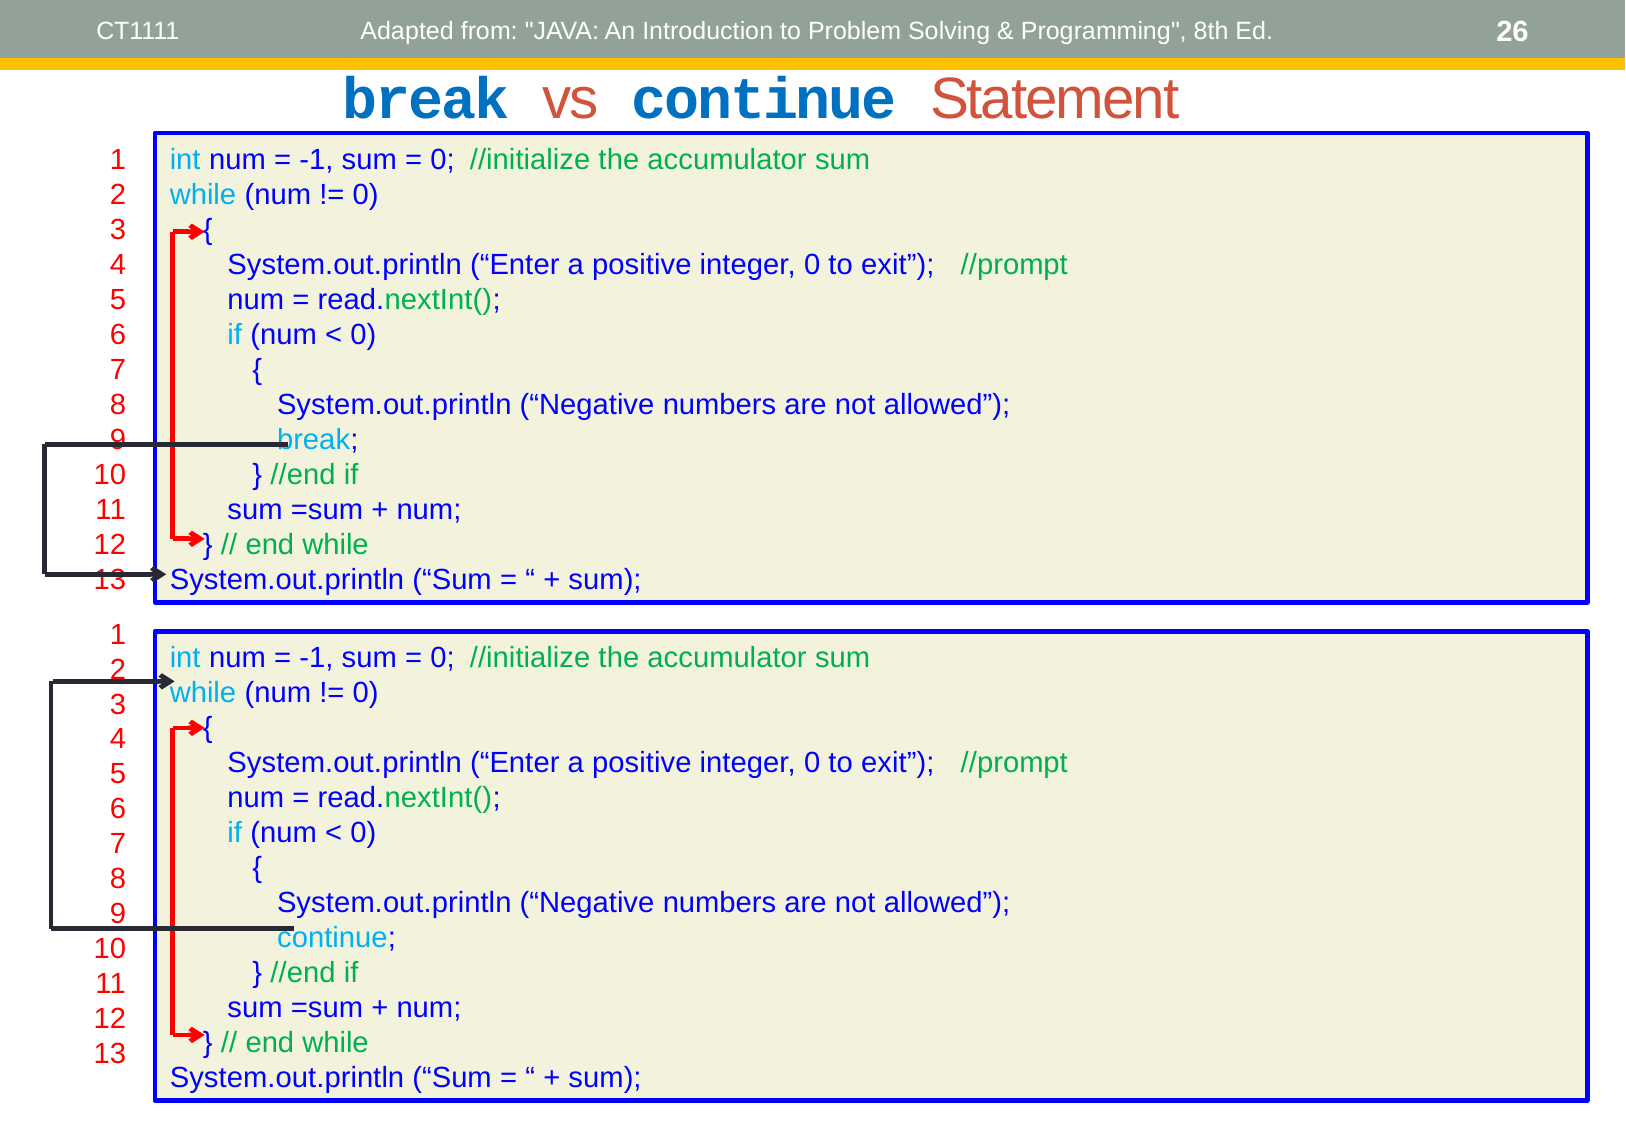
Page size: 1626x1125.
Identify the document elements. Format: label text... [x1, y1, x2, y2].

slide_number CT1111 [81, 3, 295, 57]
slide_number 26 [1354, 3, 1544, 57]
footer Adapted from: "JAVA: An Introduction to Problem Solving & Programming", 8th Ed. [295, 3, 1341, 57]
title break vs continue Statement [327, 58, 1389, 128]
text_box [25, 618, 1588, 1107]
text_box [25, 132, 1588, 608]
